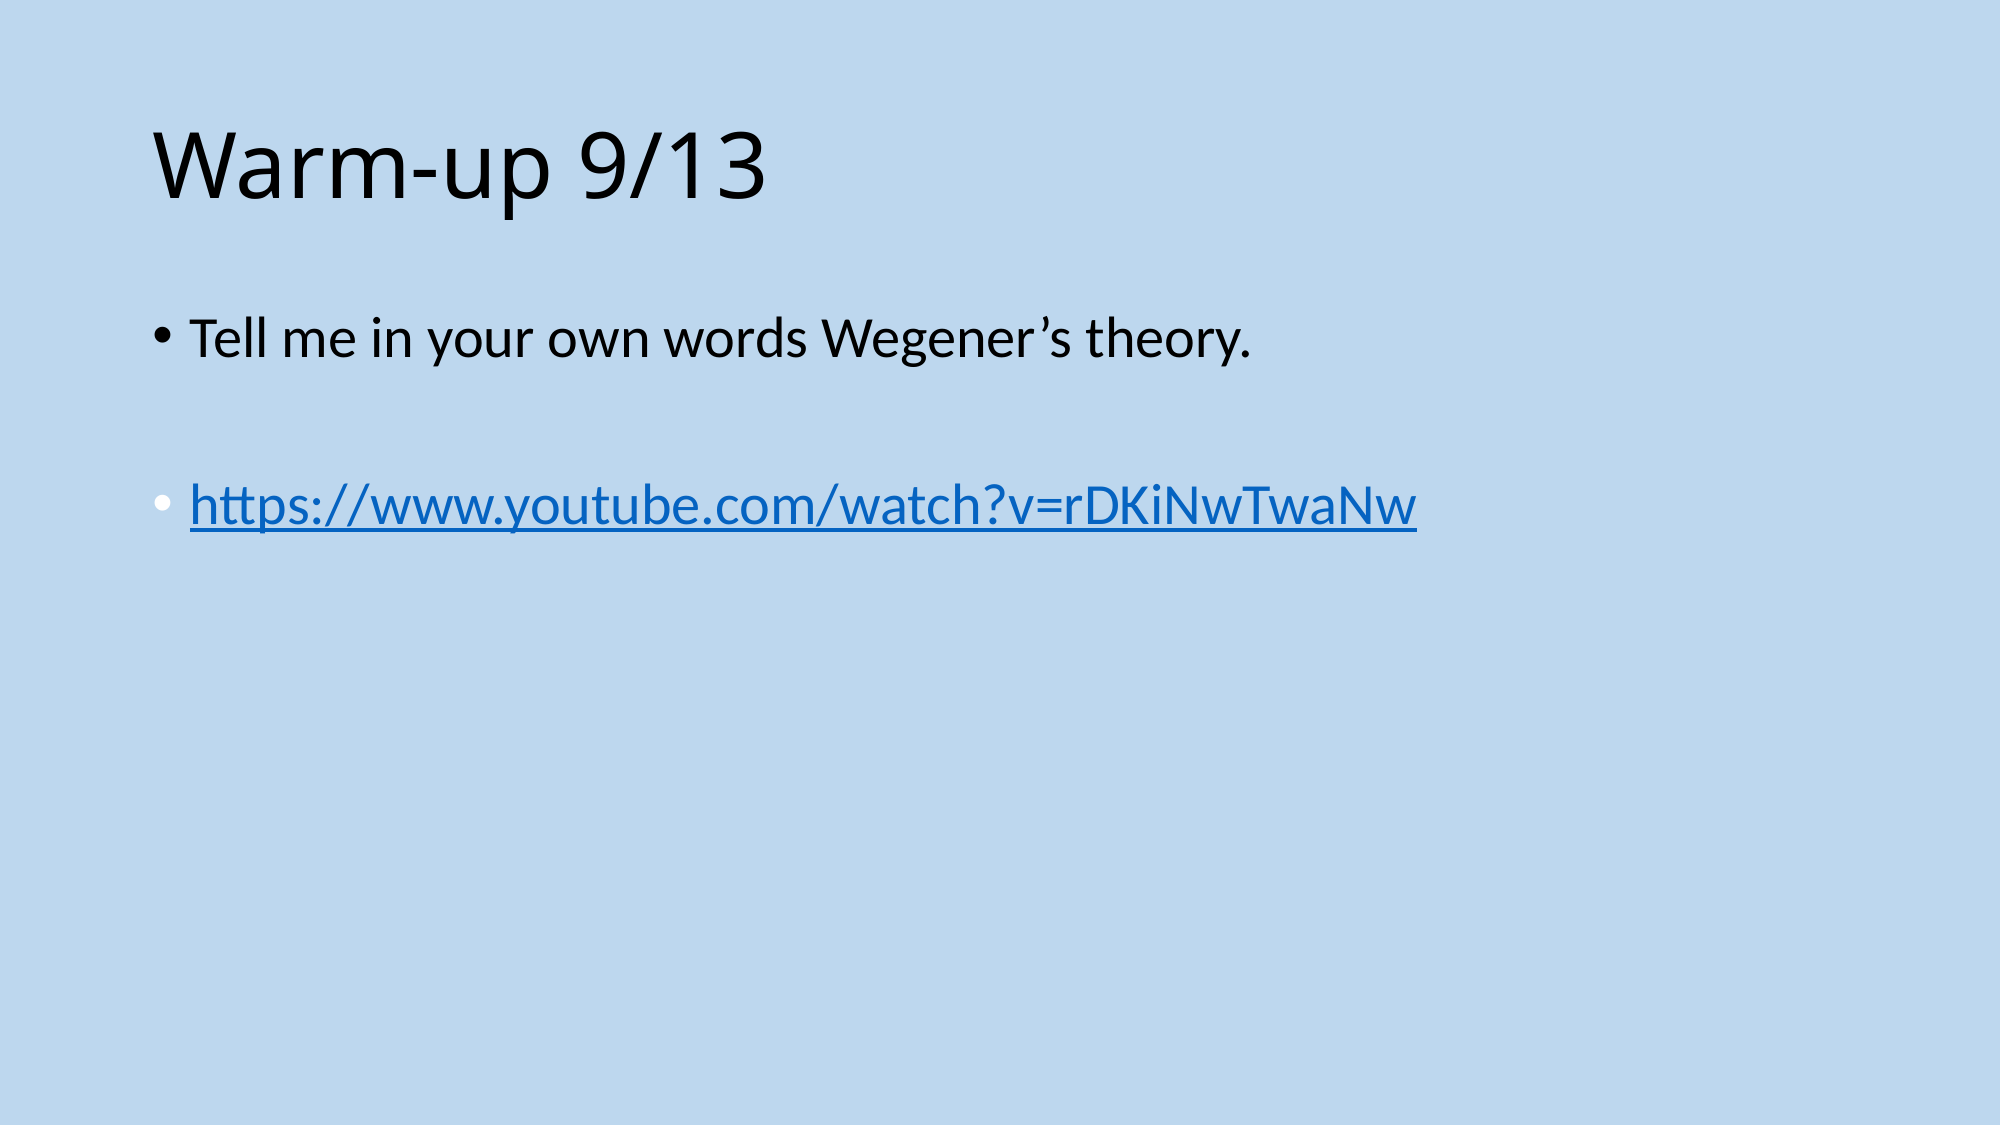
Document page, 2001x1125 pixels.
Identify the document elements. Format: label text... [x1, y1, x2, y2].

title Warm-up 9/13 [137, 59, 1863, 278]
list Tell me in your own words Wegener’s theory. https://www.youtube.com/watch?v=rDKiNwTwaNw [137, 299, 1863, 1014]
